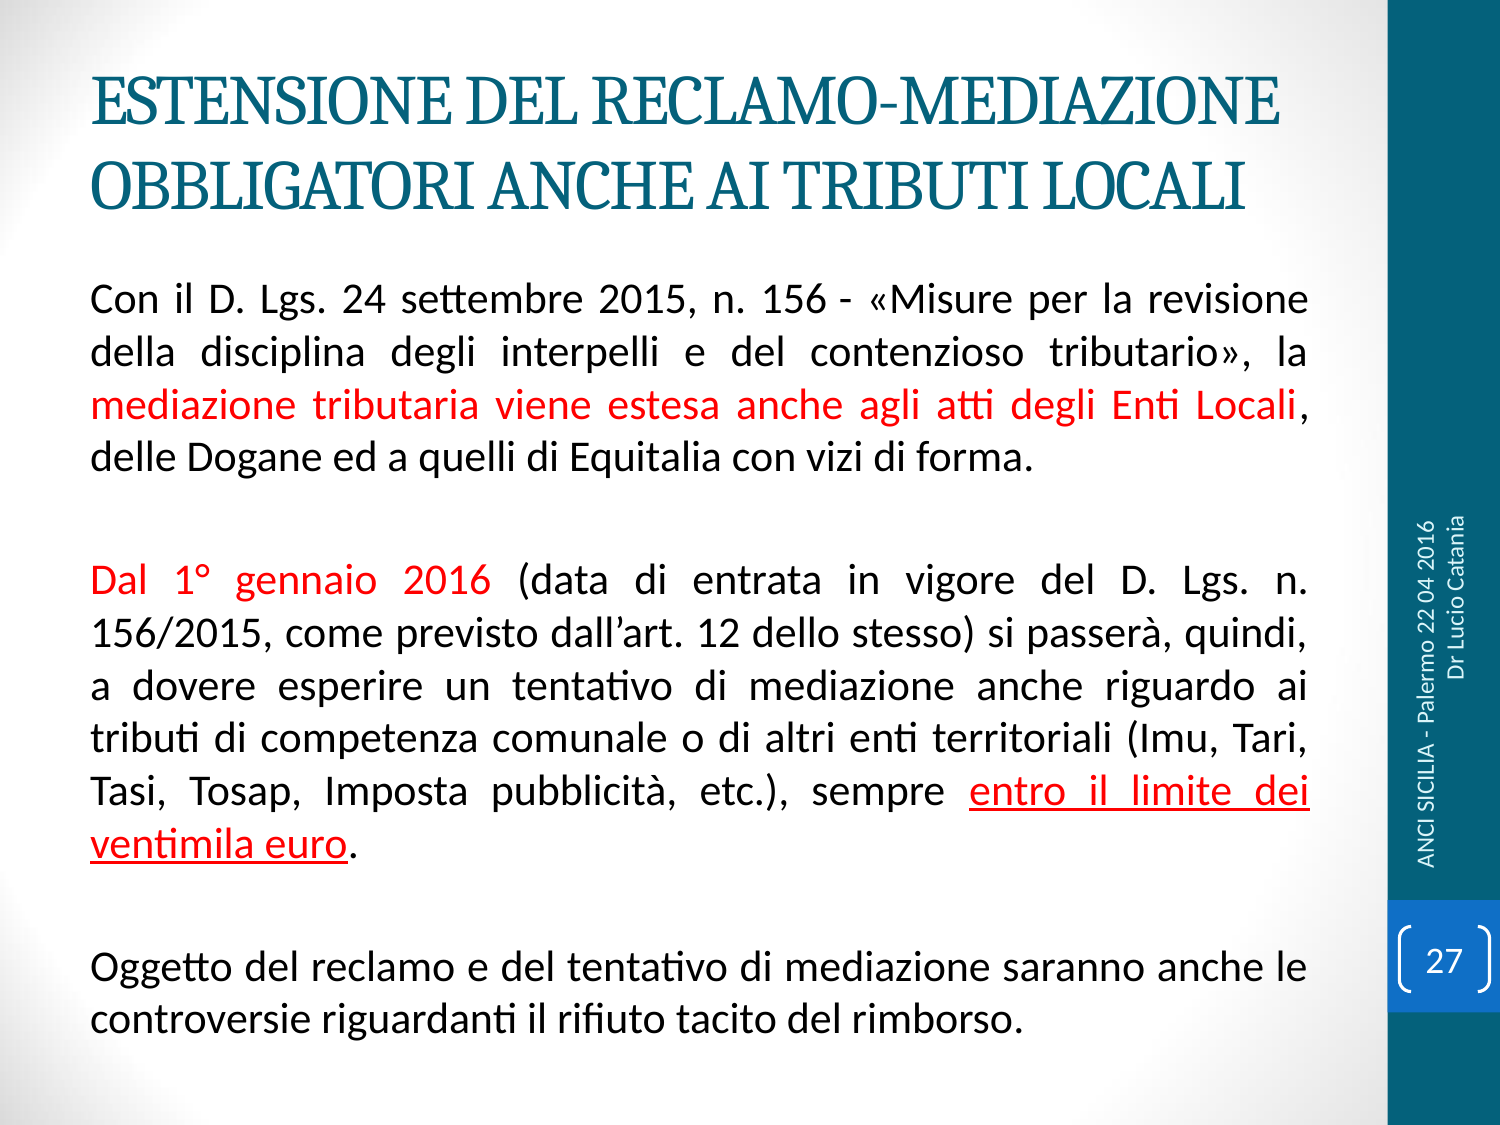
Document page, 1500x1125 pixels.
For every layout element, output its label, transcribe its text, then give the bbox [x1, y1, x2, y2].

footer ANCI SICILIA - Palermo 22 04 2016 Dr Lucio Catania [1408, 500, 1469, 889]
picture [0, 0, 1387, 1125]
list Con il D. Lgs. 24 settembre 2015, n. 156 - «Misure per la revisione della disciplina degli interpelli e del contenzioso tributario», la mediazione tributaria viene estesa anche agli atti degli Enti Locali, delle Dogane ed a quelli di Equitalia con vizi di forma. Dal 1° gennaio 2016 (data di entrata in vigore del D. Lgs. n. 156/2015, come previsto dall’art. 12 dello stesso) si passerà, quindi, a dovere esperire un tentativo di mediazione anche riguardo ai tributi di competenza comunale o di altri enti territoriali (Imu, Tari, Tasi, Tosap, Imposta pubblicità, etc.), sempre entro il limite dei ventimila euro. Oggetto del reclamo e del tentativo di mediazione saranno anche le controversie riguardanti il rifiuto tacito del rimborso. [75, 262, 1325, 1050]
slide_number 27 [1397, 924, 1492, 994]
title ESTENSIONE DEL RECLAMO-MEDIAZIONE OBBLIGATORI ANCHE AI TRIBUTI LOCALI [75, 45, 1325, 233]
